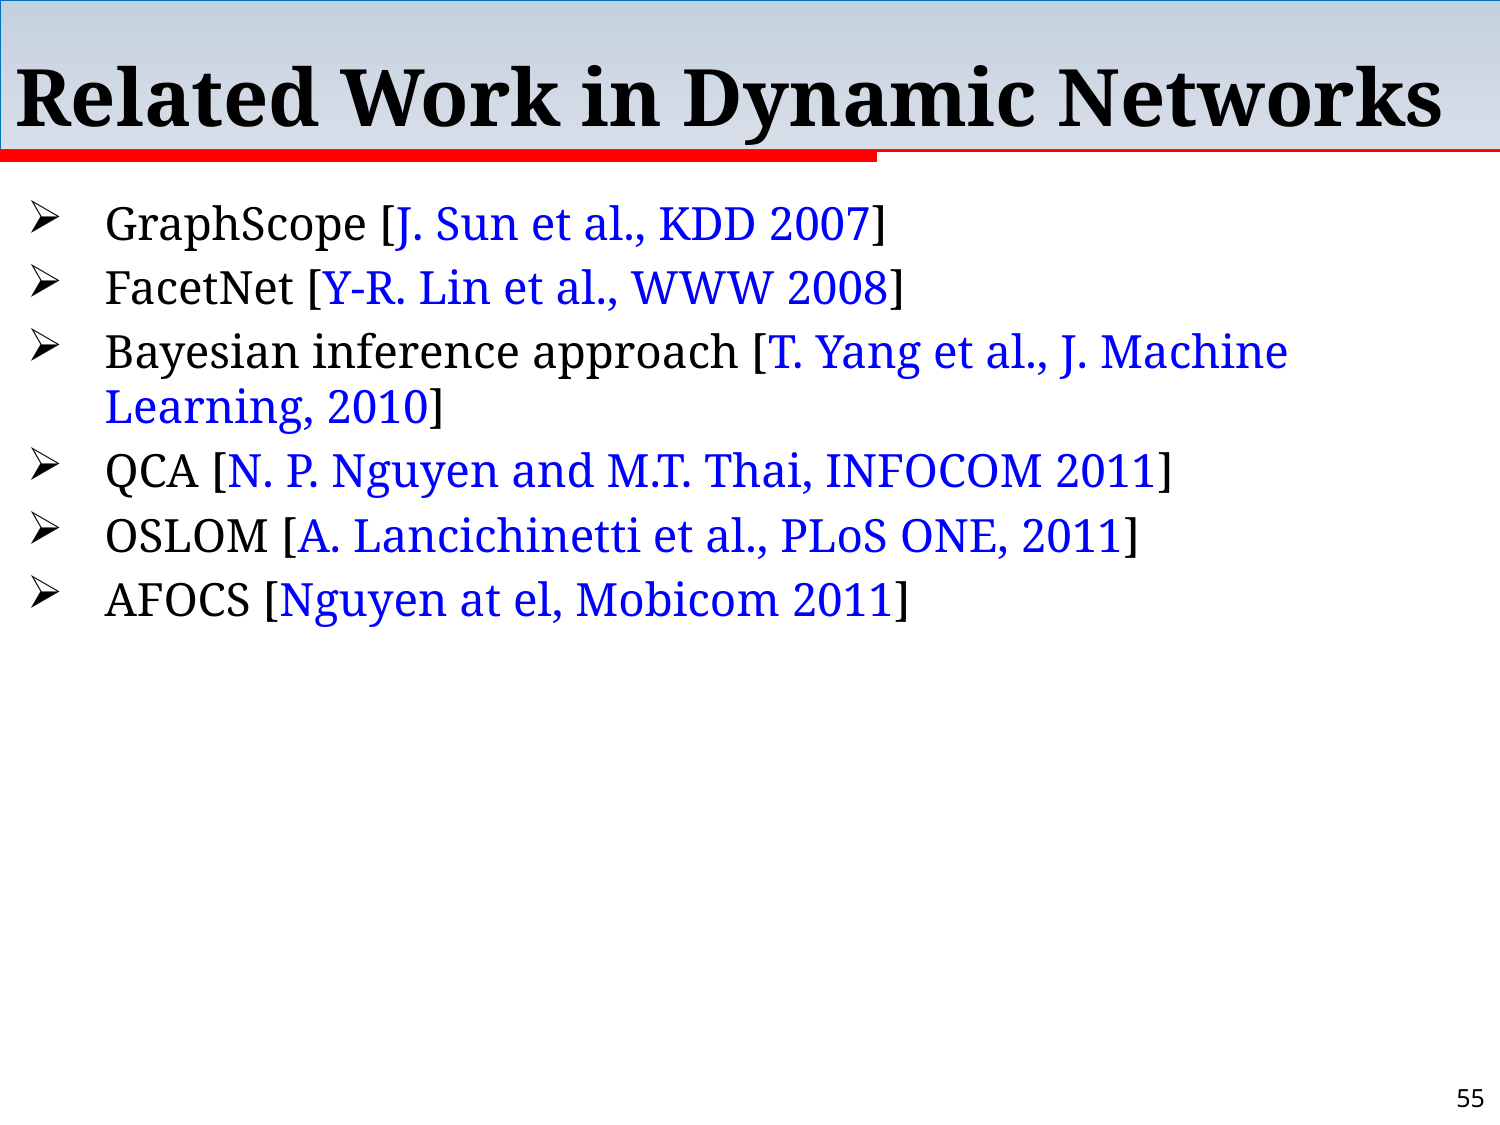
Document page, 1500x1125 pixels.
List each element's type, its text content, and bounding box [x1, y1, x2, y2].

slide_number 55 [1174, 1074, 1500, 1125]
title Related Work in Dynamic Networks [0, 0, 1500, 150]
list GraphScope [J. Sun et al., KDD 2007] FacetNet [Y-R. Lin et al., WWW 2008] Bayesian inference approach [T. Yang et al., J. Machine Learning, 2010] QCA [N. P. Nguyen and M.T. Thai, INFOCOM 2011] OSLOM [A. Lancichinetti et al., PLoS ONE, 2011] AFOCS [Nguyen at el, Mobicom 2011] [12, 187, 1363, 968]
